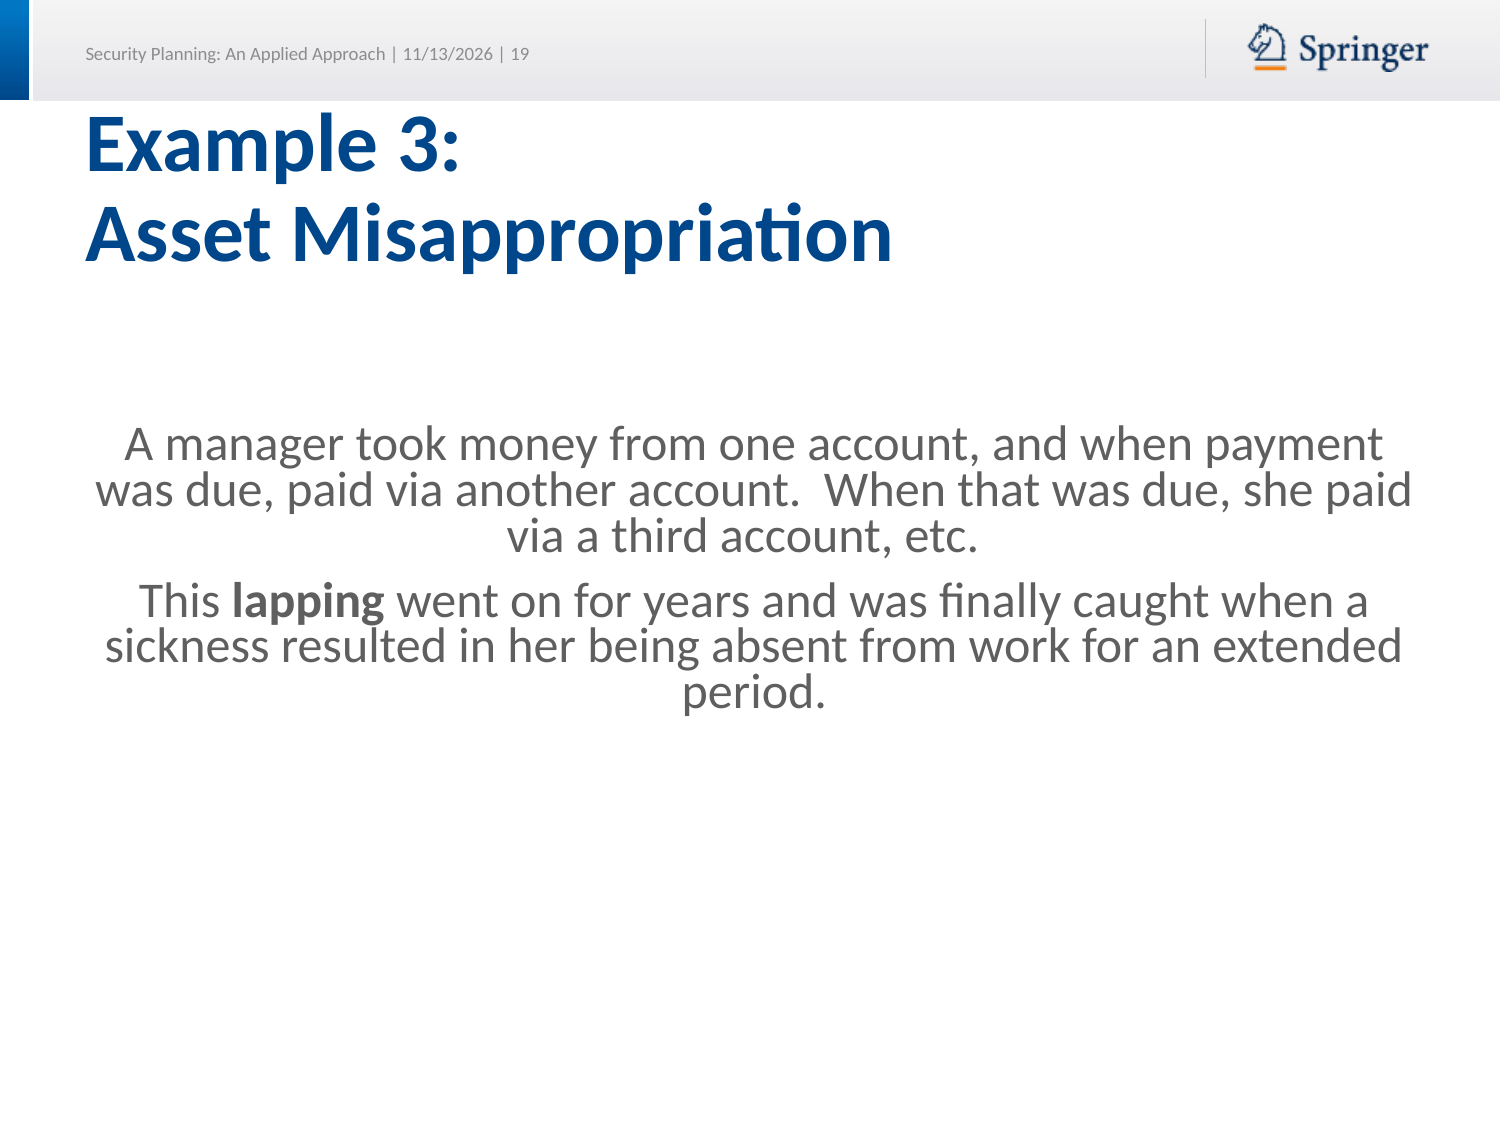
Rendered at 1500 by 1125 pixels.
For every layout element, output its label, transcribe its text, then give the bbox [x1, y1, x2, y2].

picture [33, 0, 1500, 101]
title Example 3: Asset Misappropriation [85, 99, 1424, 233]
list A manager took money from one account, and when payment was due, paid via another account. When that was due, she paid via a third account, etc. This lapping went on for years and was finally caught when a sickness resulted in her being absent from work for an extended period. [85, 425, 1424, 1046]
